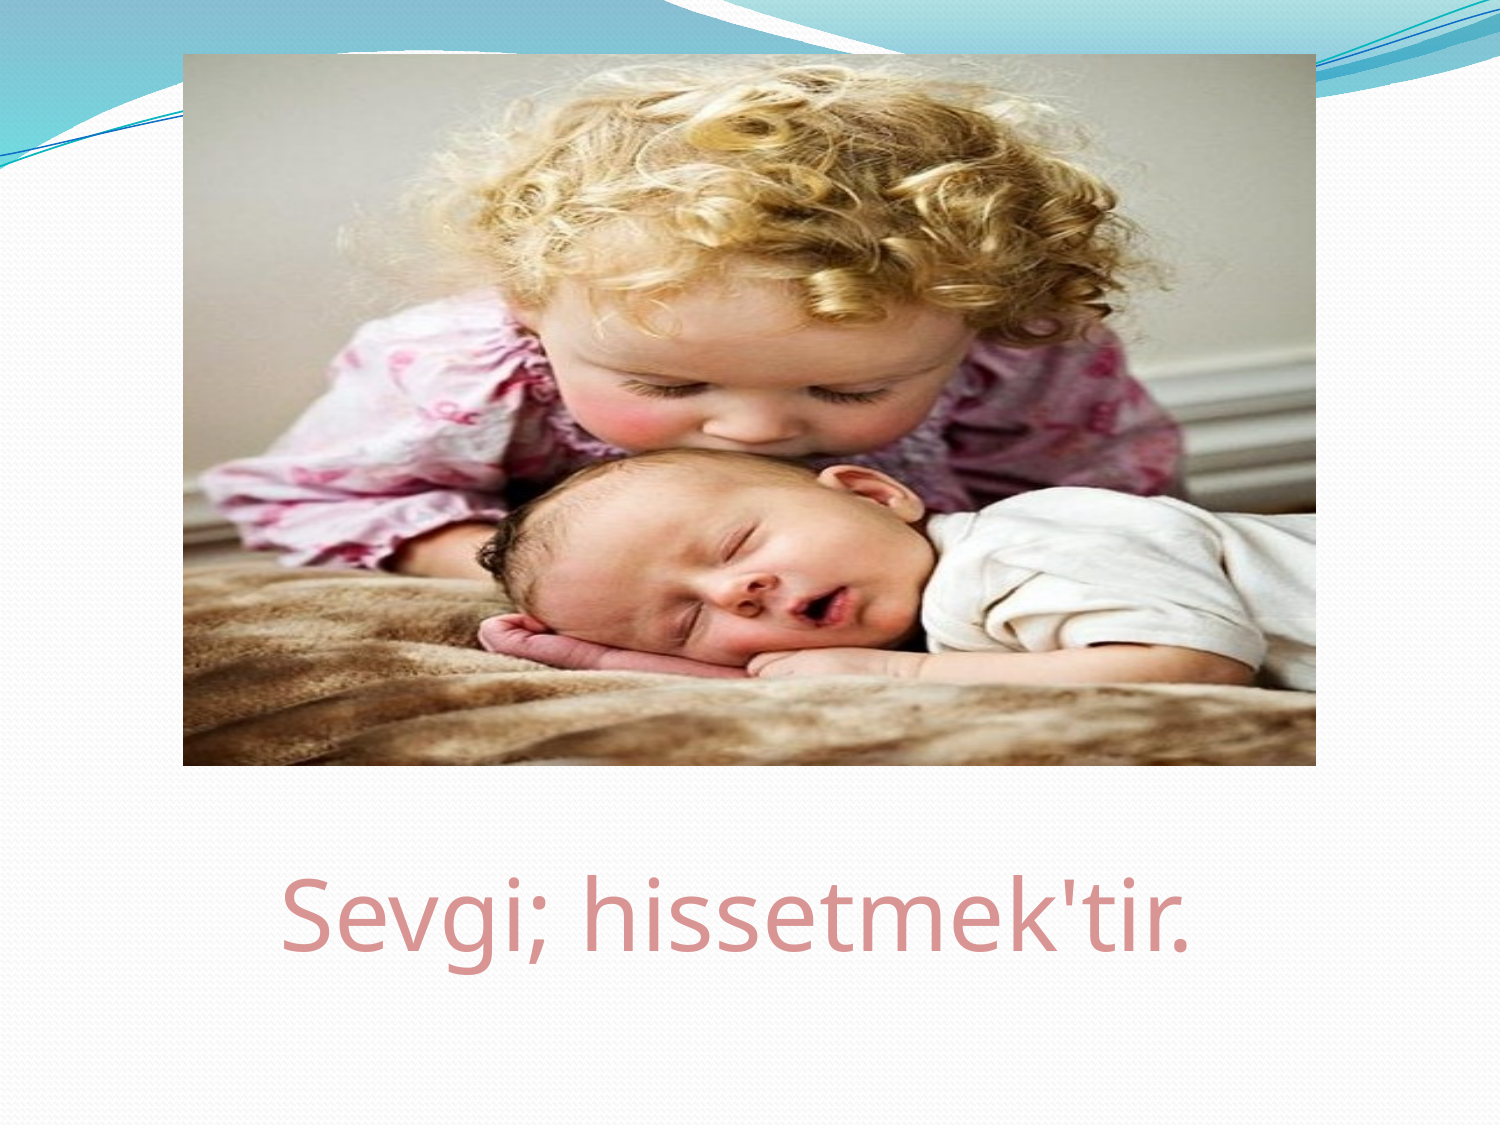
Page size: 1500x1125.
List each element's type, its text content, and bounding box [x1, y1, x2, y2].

text_box Sevgi; hissetmek'tir. [264, 843, 1211, 979]
picture [182, 54, 1317, 766]
